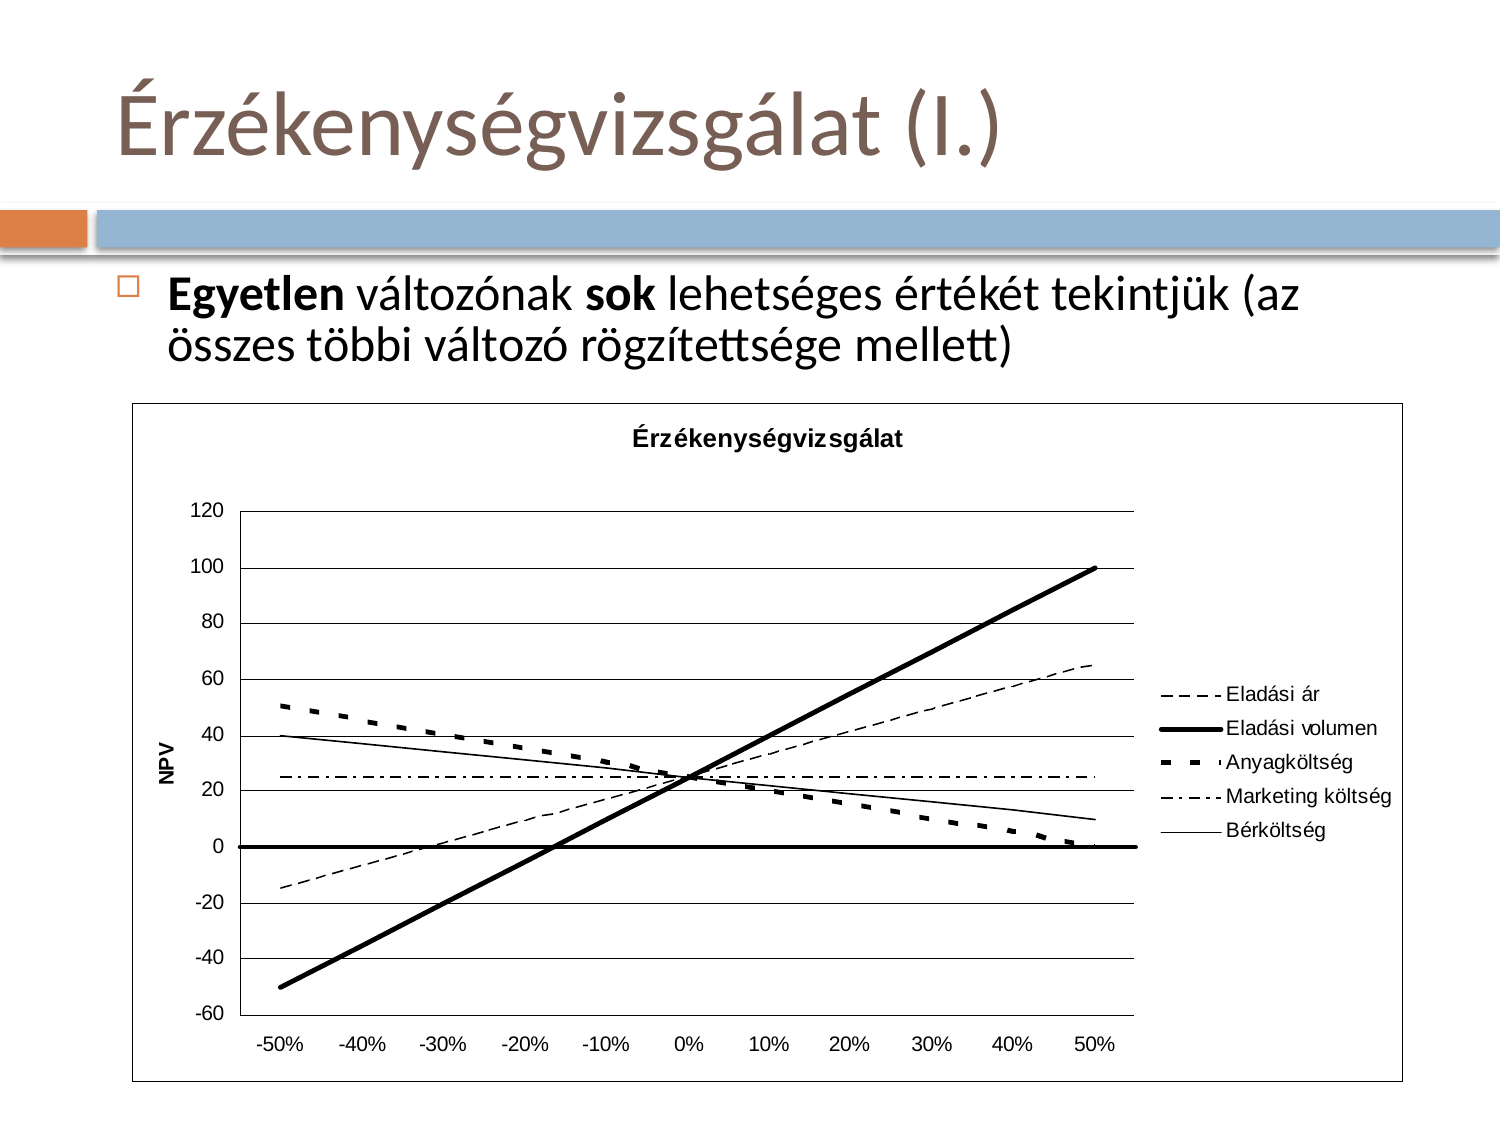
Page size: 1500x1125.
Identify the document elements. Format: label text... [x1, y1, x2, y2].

list Egyetlen változónak sok lehetséges értékét tekintjük (az összes többi változó rögzítettsége mellett) [100, 262, 1438, 1000]
picture [123, 394, 1412, 1090]
title Érzékenységvizsgálat (I.) [100, 37, 1438, 200]
